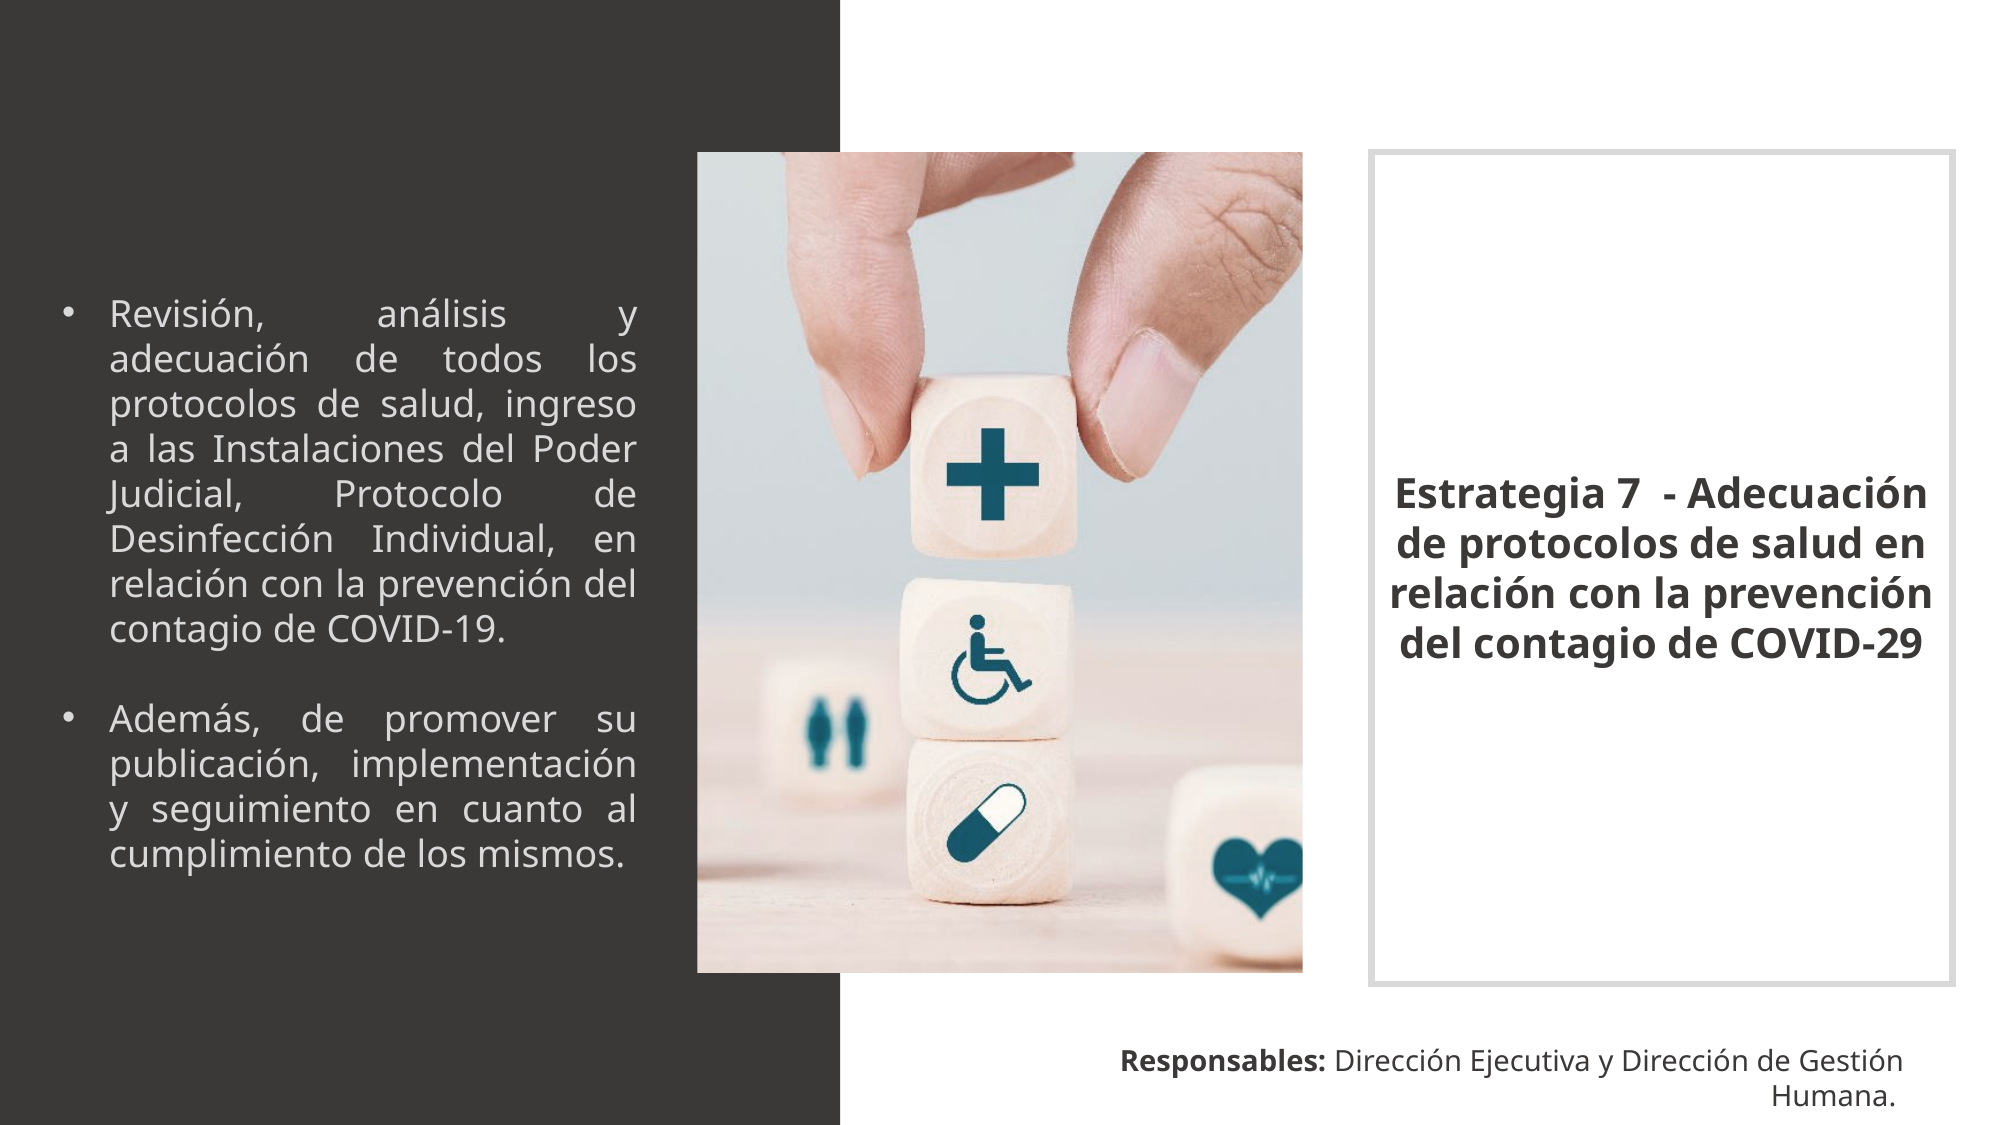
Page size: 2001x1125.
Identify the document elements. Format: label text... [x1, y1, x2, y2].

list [697, 152, 1303, 973]
text_box [0, 0, 841, 1125]
text_box Estrategia 7 - Adecuación de protocolos de salud en relación con la prevención del contagio de COVID-29 [1371, 459, 1953, 675]
text_box Responsables: Dirección Ejecutiva y Dirección de Gestión Humana. [1023, 1034, 1919, 1120]
text_box [1370, 151, 1953, 985]
text_box Revisión, análisis y adecuación de todos los protocolos de salud, ingreso a las Instalaciones del Poder Judicial, Protocolo de Desinfección Individual, en relación con la prevención del contagio de COVID-19. Además, de promover su publicación, implementación y seguimiento en cuanto al cumplimiento de los mismos. [47, 282, 653, 882]
